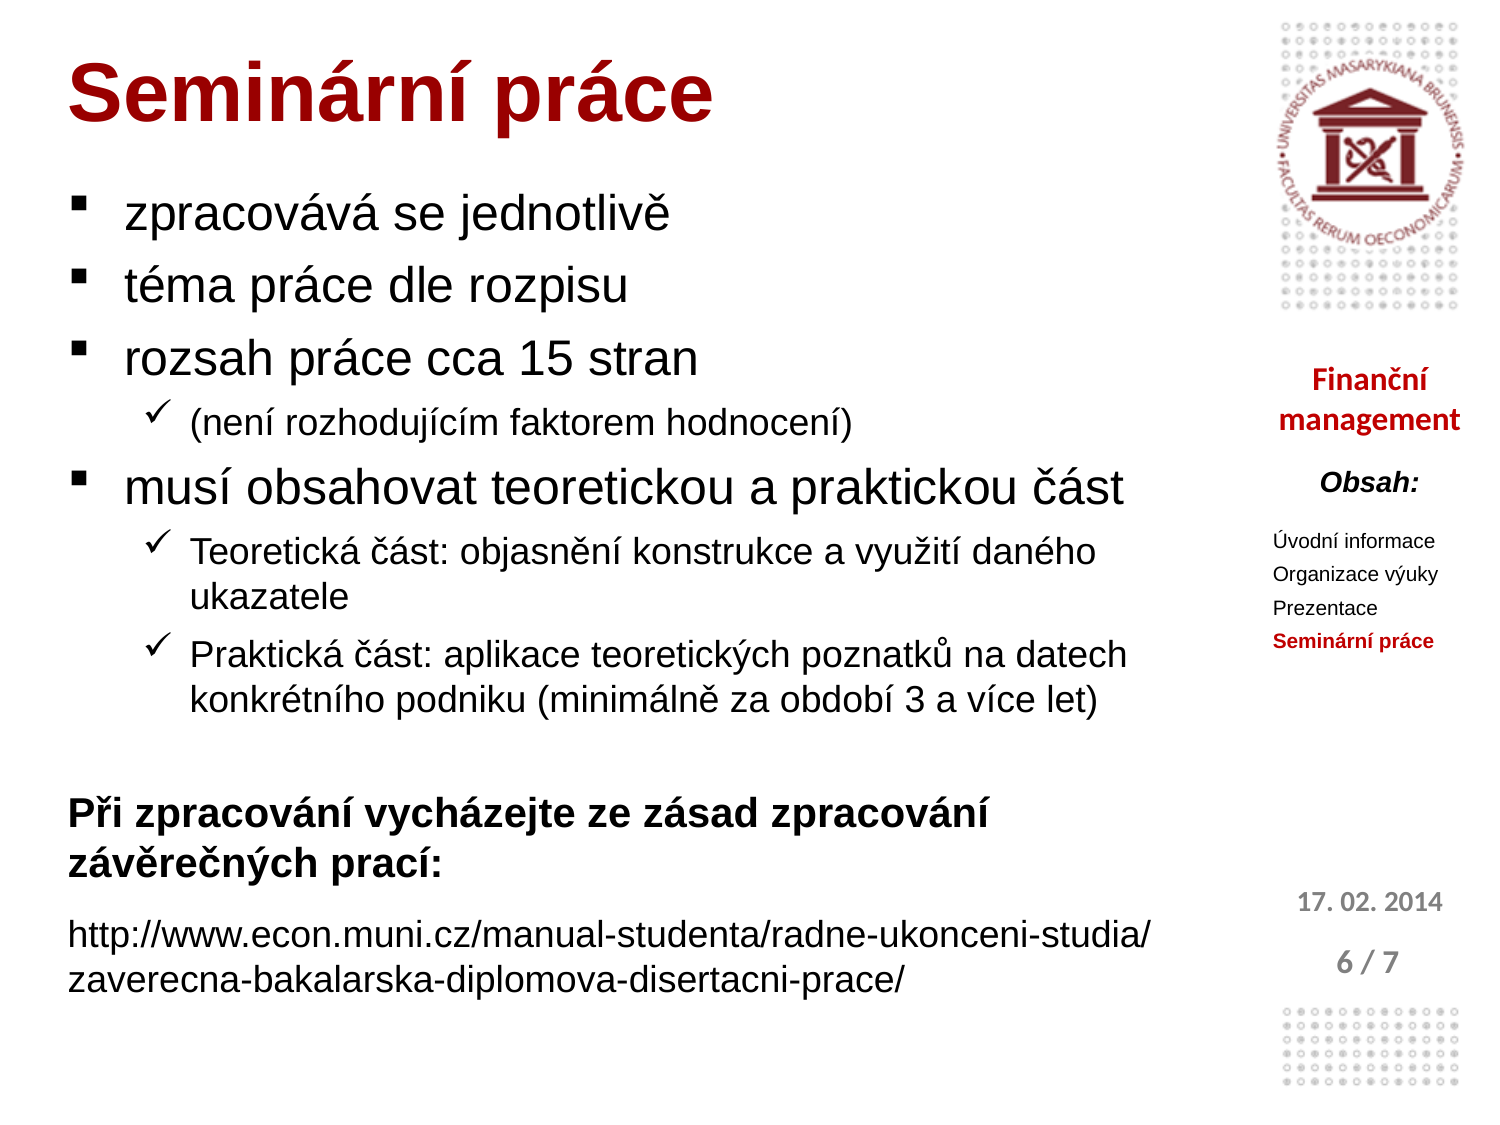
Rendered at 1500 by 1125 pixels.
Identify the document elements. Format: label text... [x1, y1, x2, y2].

picture [1257, 975, 1482, 1114]
picture [1242, 3, 1498, 340]
text_box Finanční management [1242, 349, 1498, 445]
text_box Obsah: Úvodní informace Organizace výuky Prezentace Seminární práce [1258, 456, 1482, 847]
text_box Seminární práce [53, 30, 1223, 145]
text_box zpracovává se jednotlivě téma práce dle rozpisu rozsah práce cca 15 stran (není rozhodujícím faktorem hodnocení) musí obsahovat teoretickou a praktickou část Teoretická část: objasnění konstrukce a využití daného ukazatele Praktická část: aplikace teoretických poznatků na datech konkrétního podniku (minimálně za období 3 a více let) Při zpracování vycházejte ze zásad zpracování závěrečných prací: http://www.econ.muni.cz/manual-studenta/radne-ukonceni-studia/zaverecna-bakalarska-diplomova-disertacni-prace/ [53, 172, 1223, 1071]
text_box 17. 02. 2014 [1242, 874, 1498, 925]
text_box 6 / 7 [1240, 932, 1496, 988]
